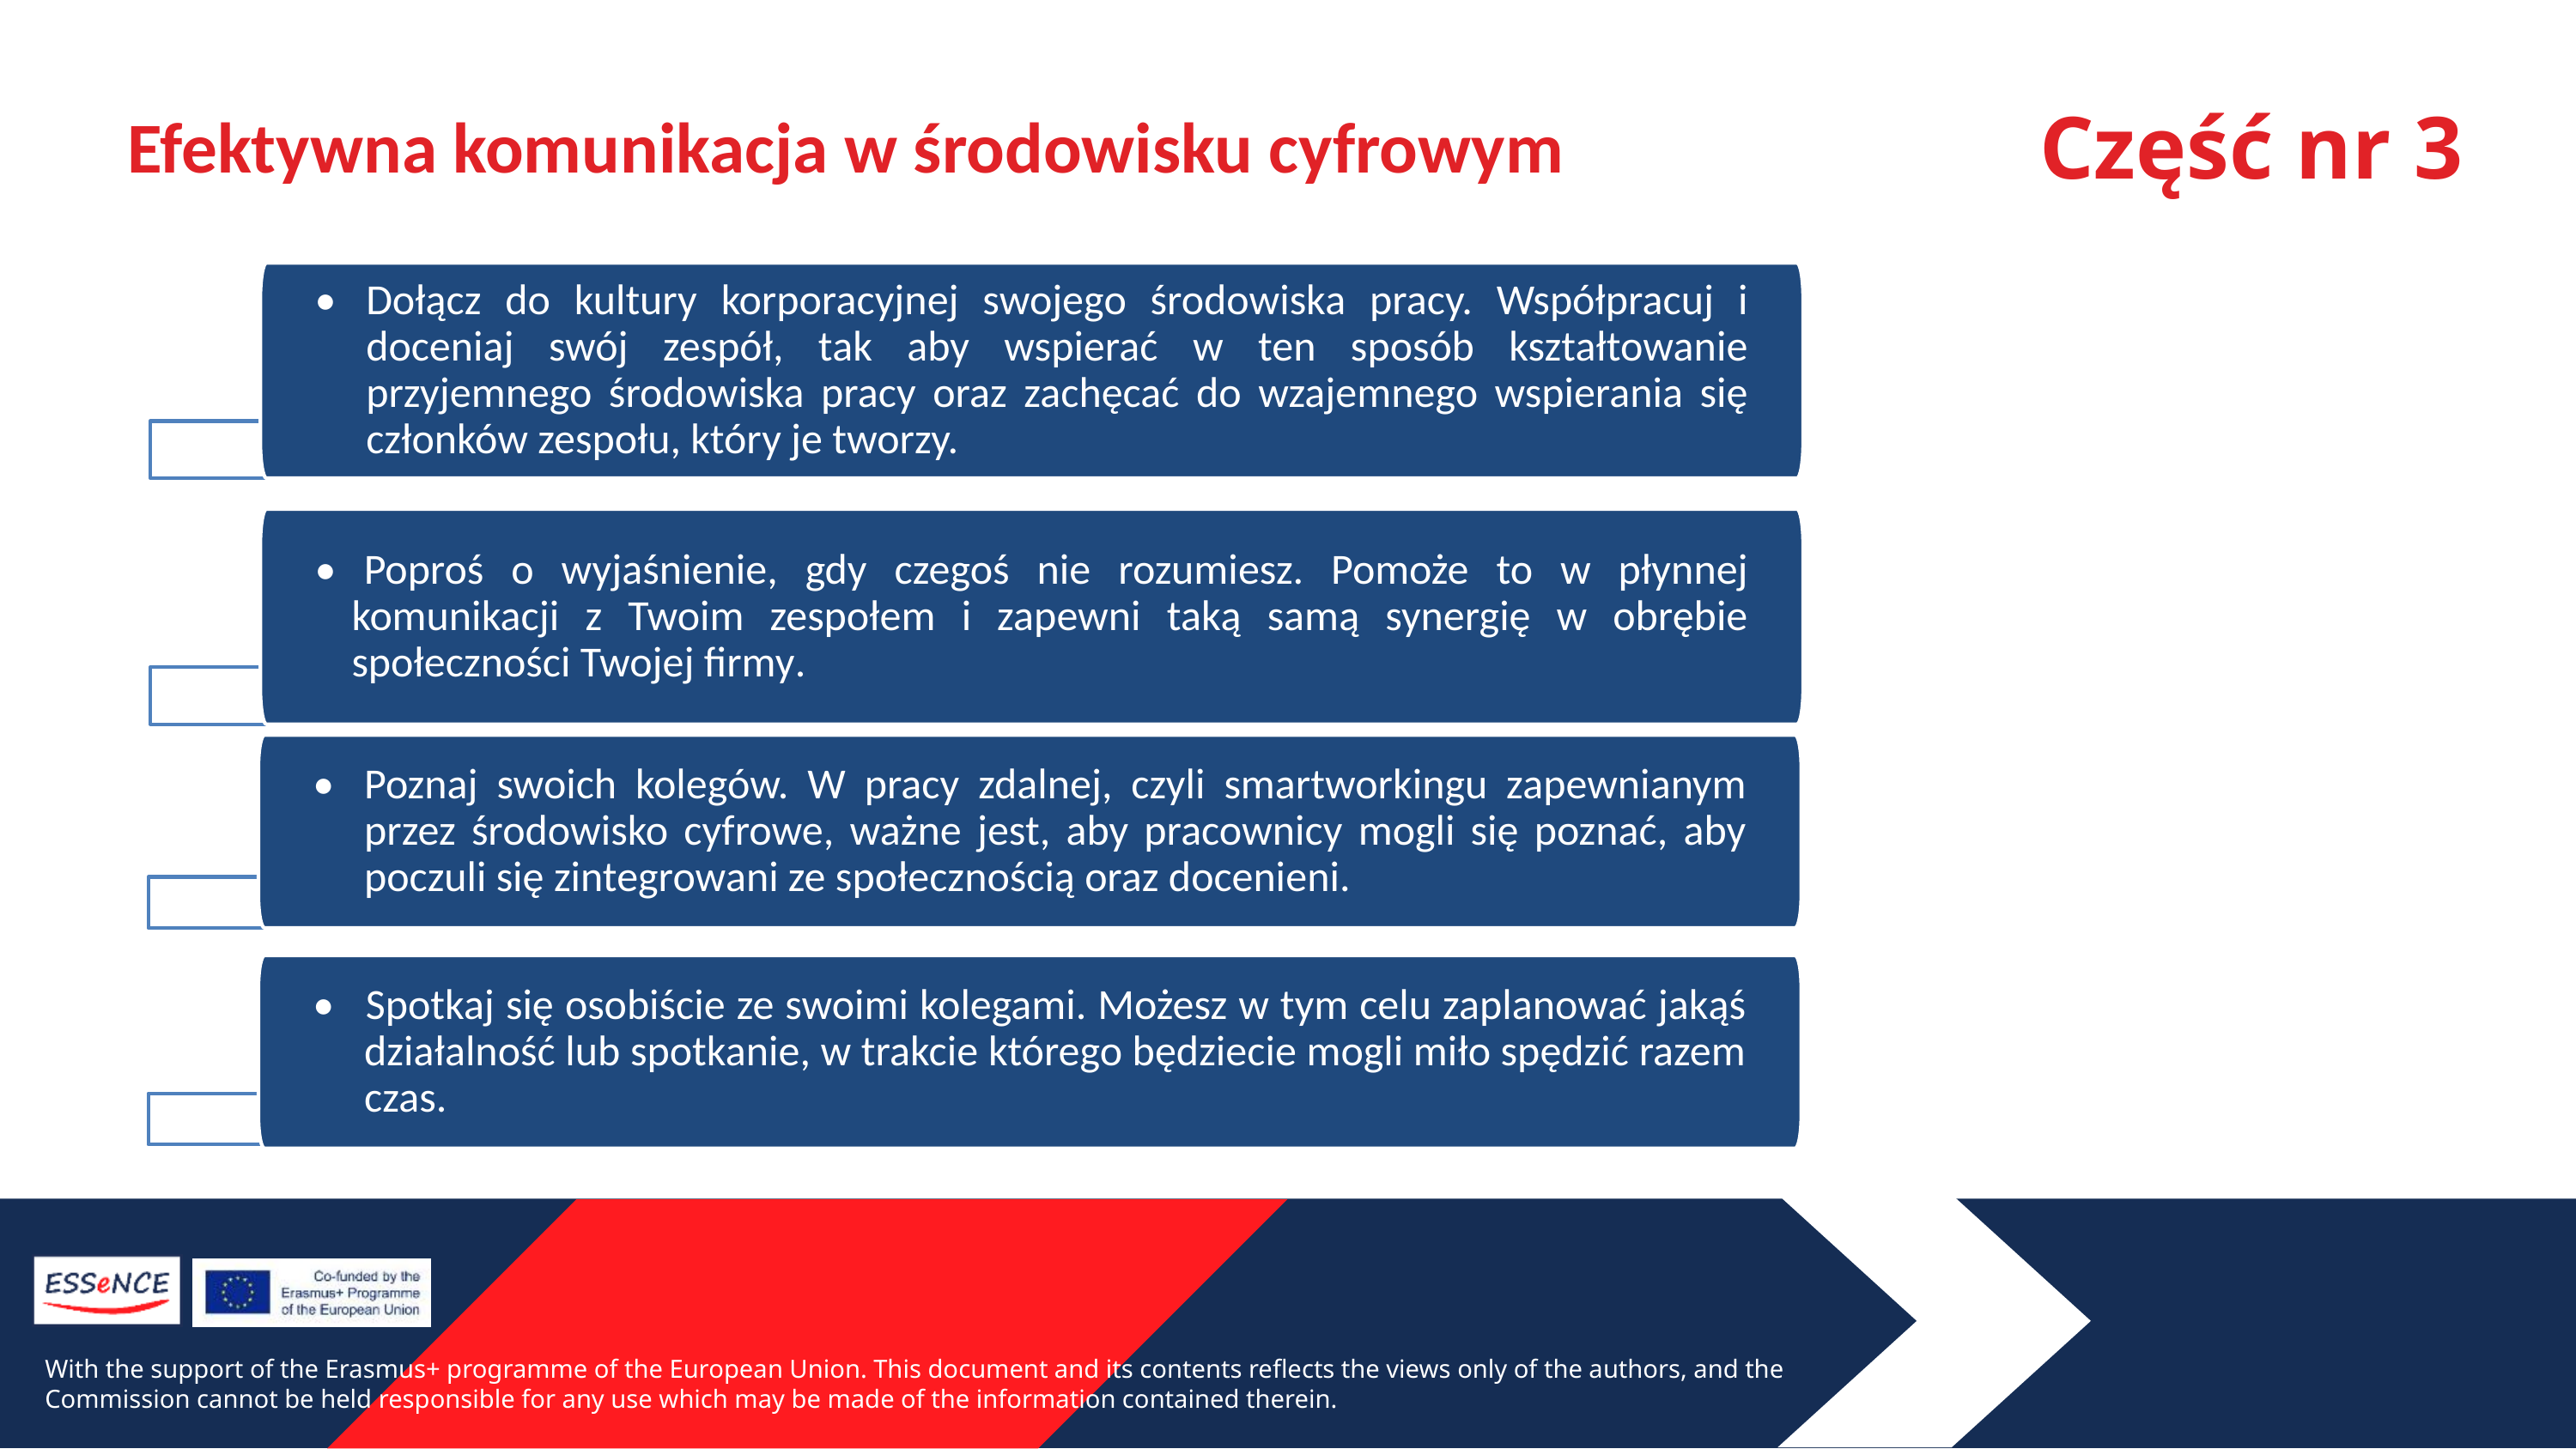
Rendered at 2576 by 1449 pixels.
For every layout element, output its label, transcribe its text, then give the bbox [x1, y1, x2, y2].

text_box Część nr 3 [2038, 91, 2515, 197]
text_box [148, 734, 1801, 1149]
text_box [149, 262, 1804, 724]
text_box Efektywna komunikacja w środowisku cyfrowym [127, 100, 1852, 188]
text_box With the support of the Erasmus+ programme of the European Union. This document and its contents reflects the views only of the authors, and the Commission cannot be held responsible for any use which may be made of the information contained therein. [32, 1346, 1803, 1420]
picture [32, 1254, 183, 1328]
picture [192, 1258, 431, 1328]
